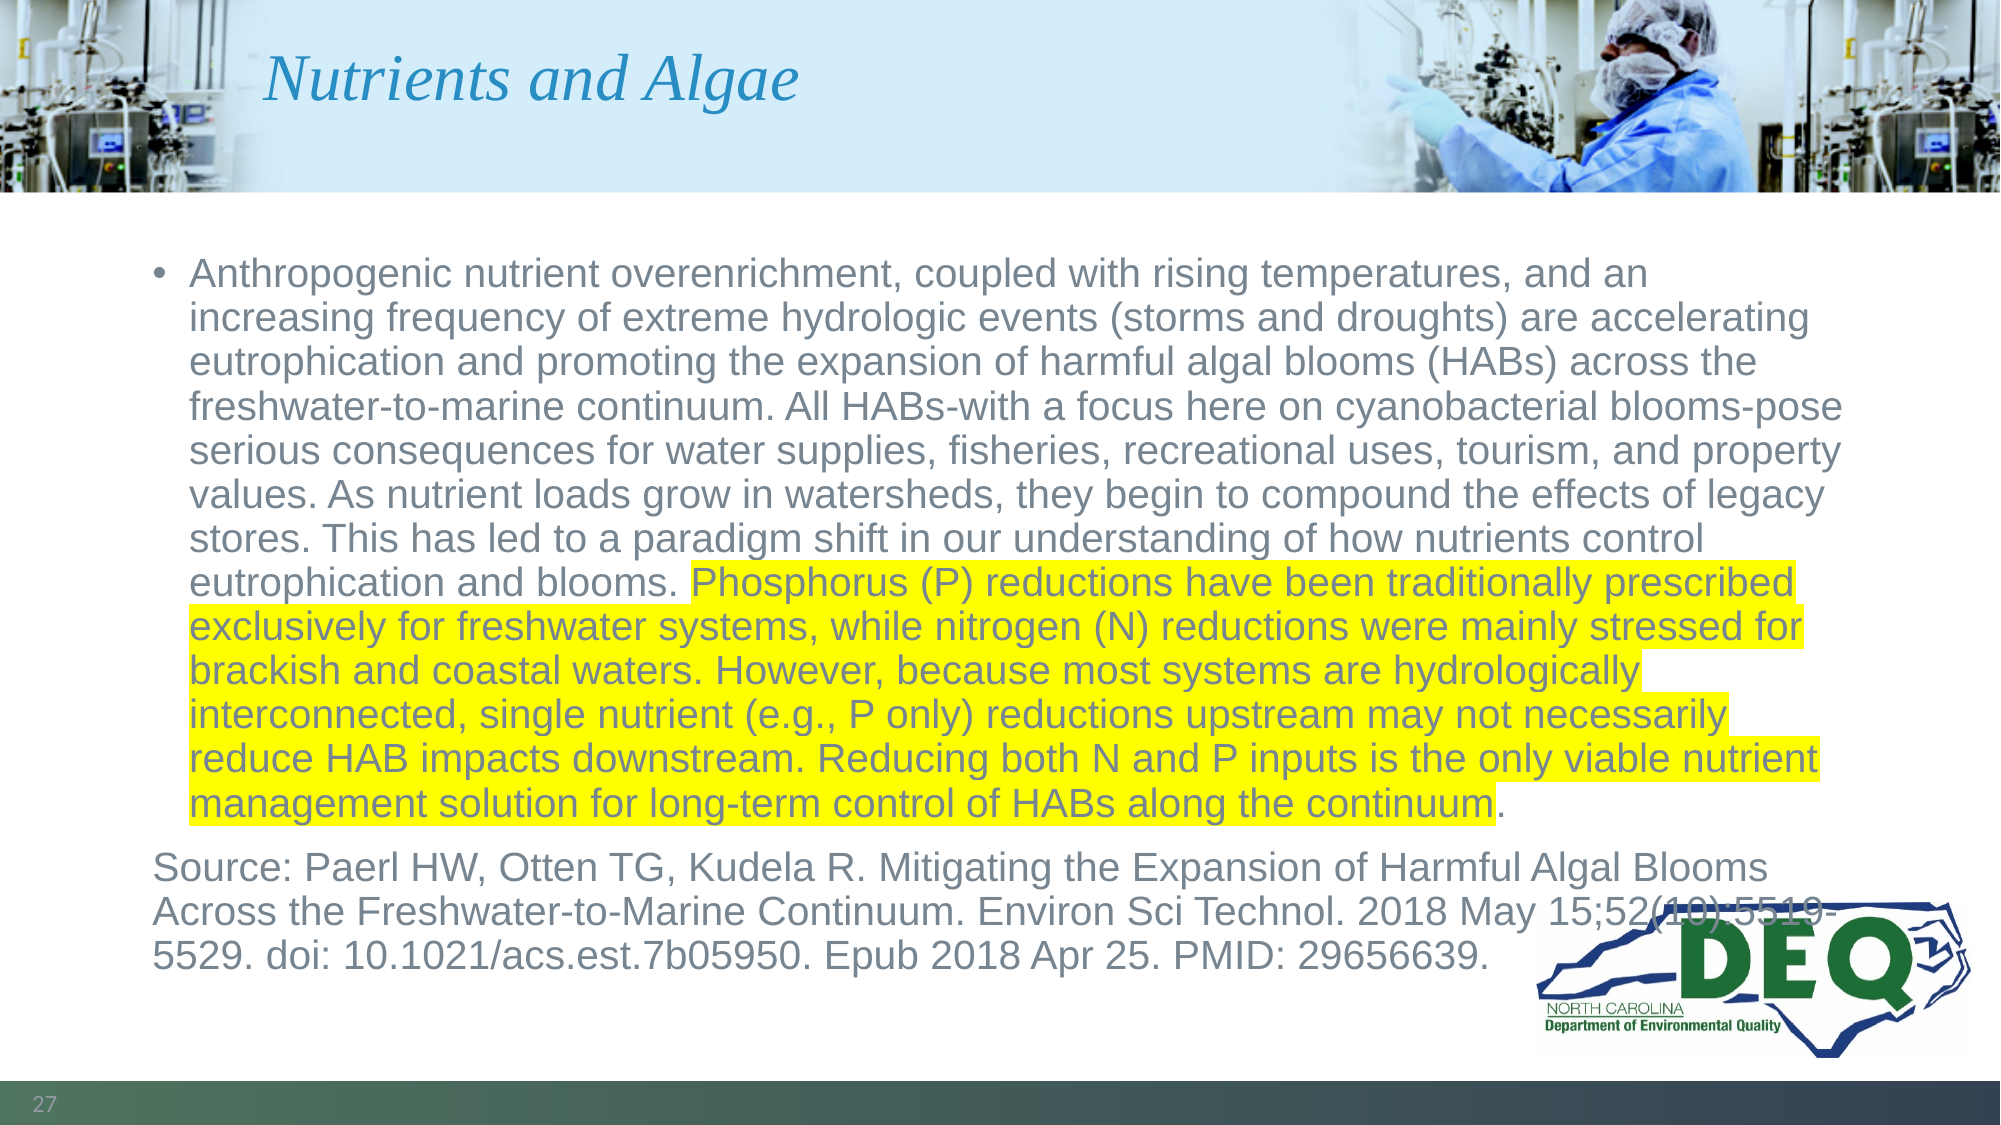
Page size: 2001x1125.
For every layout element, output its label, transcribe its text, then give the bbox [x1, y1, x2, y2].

slide_number 27 [17, 1091, 468, 1114]
picture [1536, 902, 1971, 1058]
picture [0, 0, 2000, 219]
title Nutrients and Algae [248, 33, 1408, 125]
list Anthropogenic nutrient overenrichment, coupled with rising temperatures, and an increasing frequency of extreme hydrologic events (storms and droughts) are accelerating eutrophication and promoting the expansion of harmful algal blooms (HABs) across the freshwater-to-marine continuum. All HABs-with a focus here on cyanobacterial blooms-pose serious consequences for water supplies, fisheries, recreational uses, tourism, and property values. As nutrient loads grow in watersheds, they begin to compound the effects of legacy stores. This has led to a paradigm shift in our understanding of how nutrients control eutrophication and blooms. Phosphorus (P) reductions have been traditionally prescribed exclusively for freshwater systems, while nitrogen (N) reductions were mainly stressed for brackish and coastal waters. However, because most systems are hydrologically interconnected, single nutrient (e.g., P only) reductions upstream may not necessarily reduce HAB impacts downstream. Reducing both N and P inputs is the only viable nutrient management solution for long-term control of HABs along the continuum. Source: Paerl HW, Otten TG, Kudela R. Mitigating the Expansion of Harmful Algal Blooms Across the Freshwater-to-Marine Continuum. Environ Sci Technol. 2018 May 15;52(10):5519-5529. doi: 10.1021/acs.est.7b05950. Epub 2018 Apr 25. PMID: 29656639. [137, 244, 1863, 1025]
